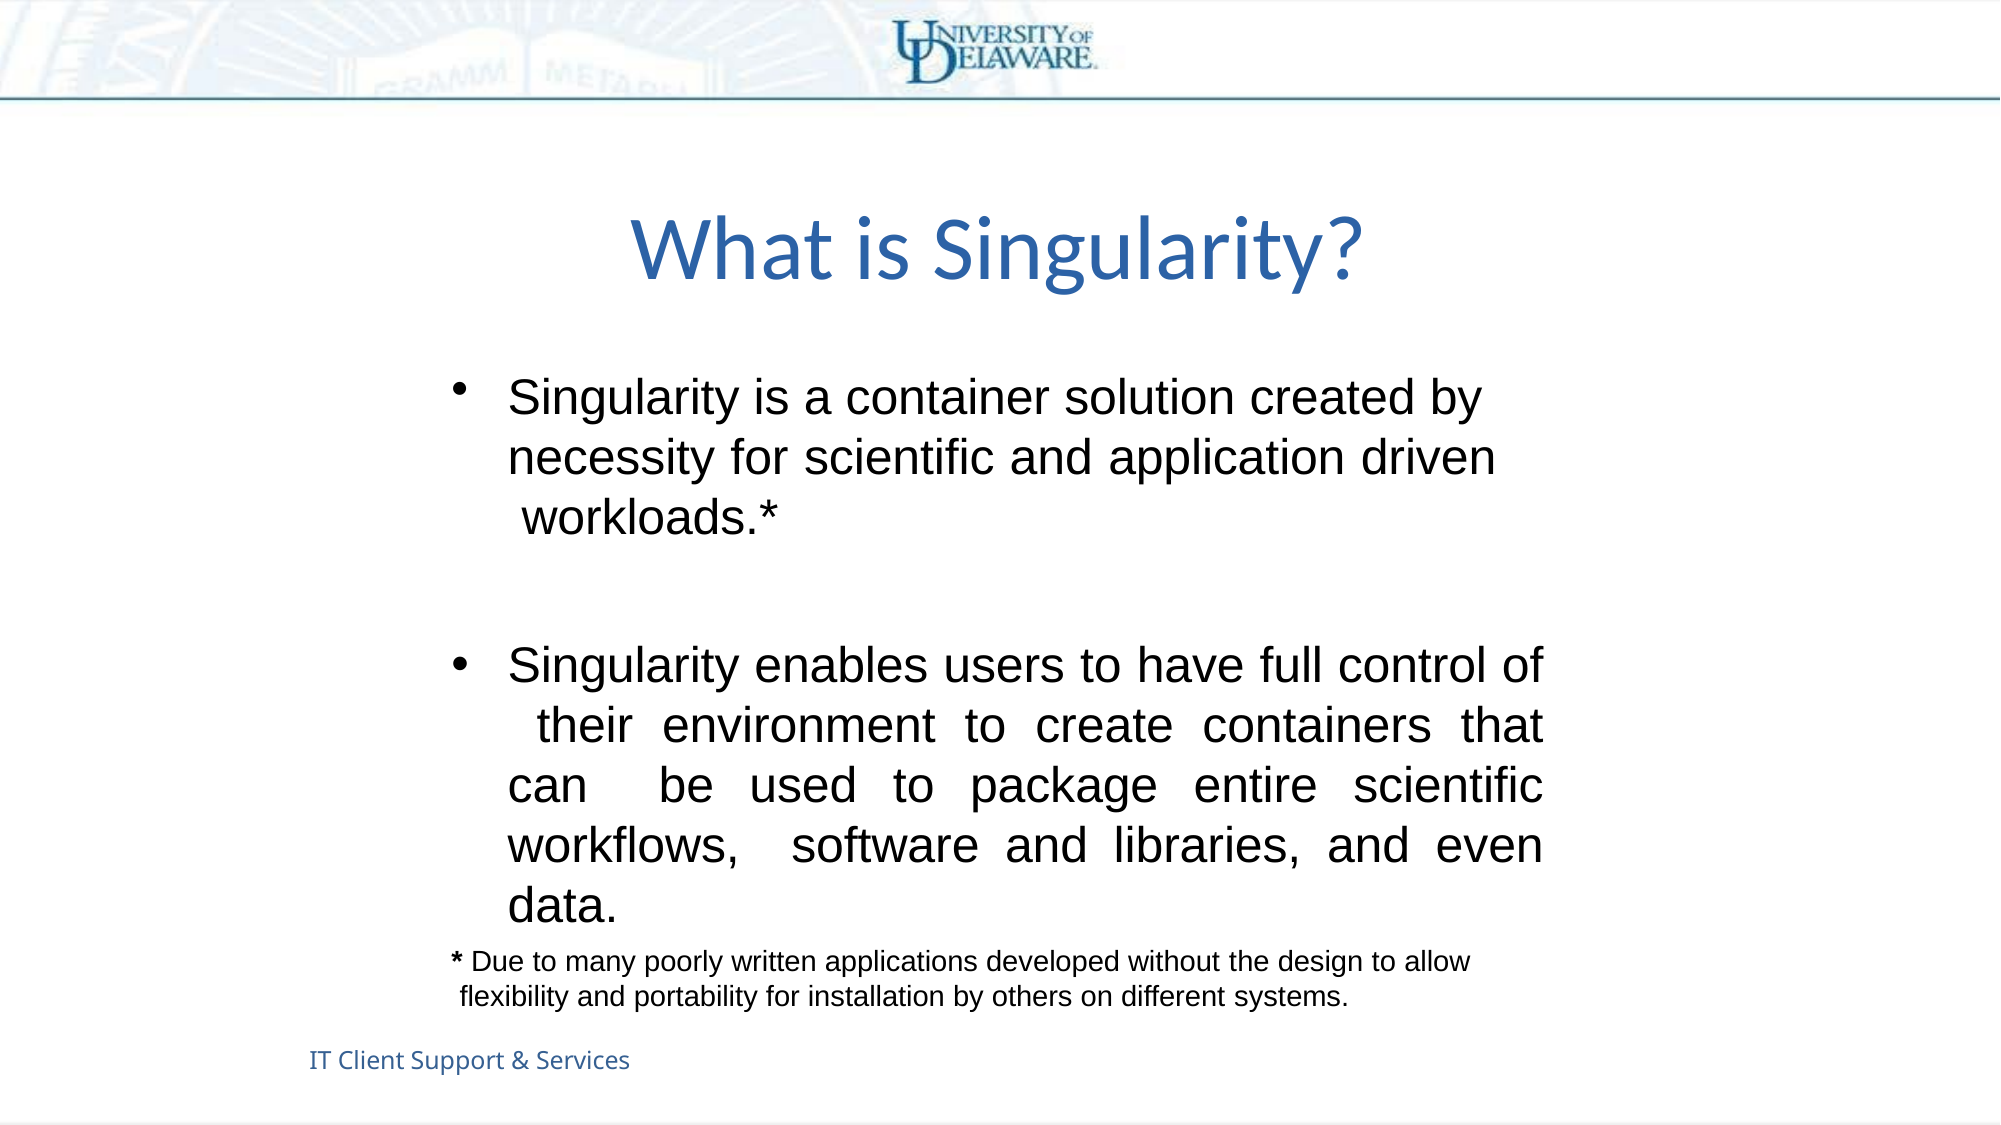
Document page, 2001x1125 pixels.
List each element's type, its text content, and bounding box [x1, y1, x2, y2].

picture [0, 0, 2000, 1125]
text_box Singularity is a container solution created by necessity for scientific and application driven workloads.* Singularity enables users to have full control of their environment to create containers that can be used to package entire scientific workflows, software and libraries, and even data. [449, 362, 1545, 933]
text_box * Due to many poorly written applications developed without the design to allow flexibility and portability for installation by others on different systems. [449, 939, 1472, 1012]
title What is Singularity? [628, 185, 1372, 362]
footer IT Client Support & Services [307, 1043, 731, 1125]
